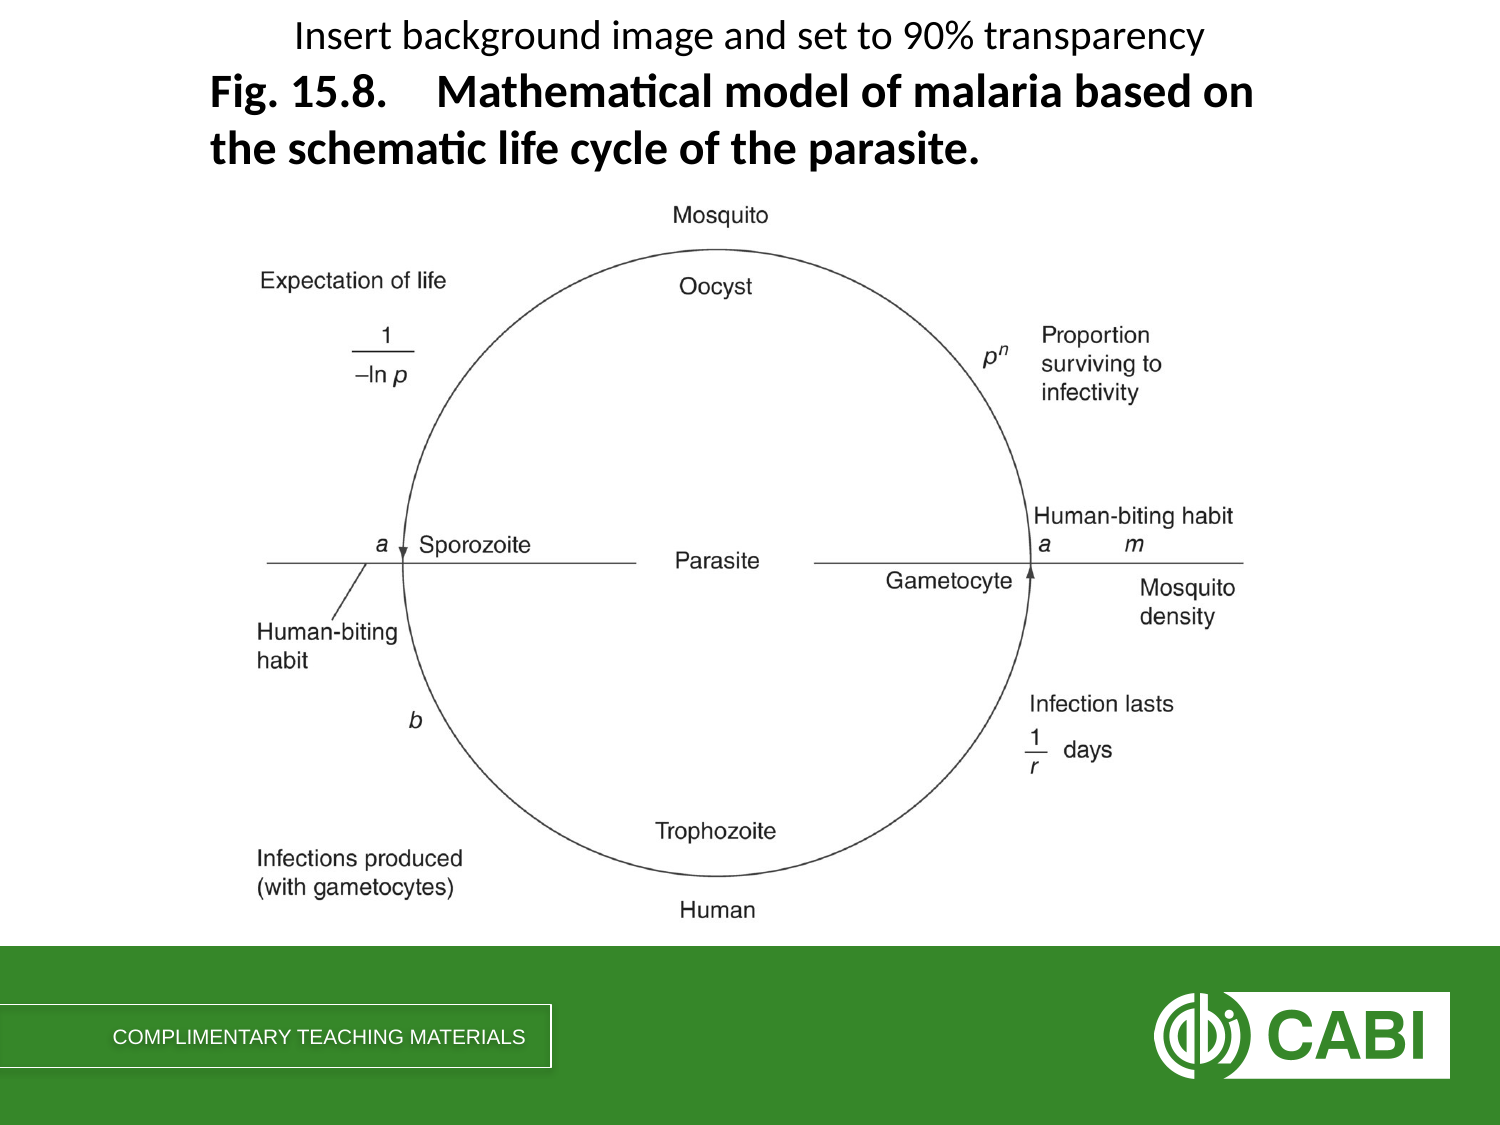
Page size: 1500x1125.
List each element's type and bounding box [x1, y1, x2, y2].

picture [1154, 992, 1450, 1079]
list [255, 202, 1245, 923]
picture [0, 0, 1500, 947]
